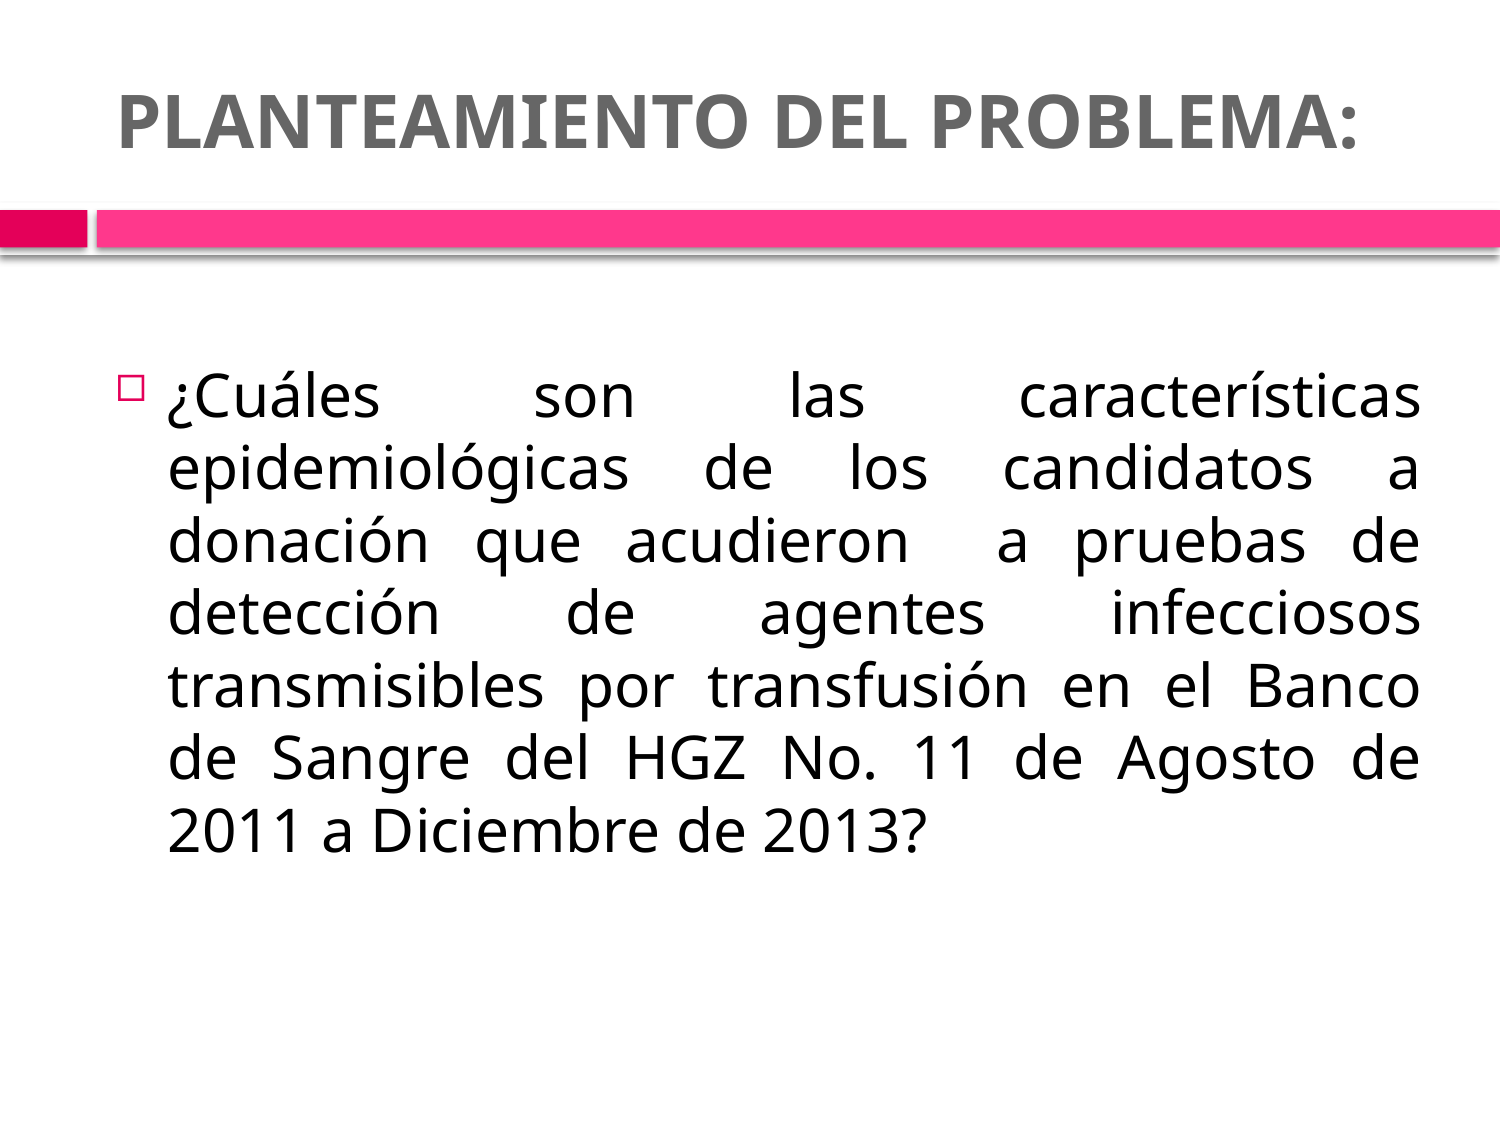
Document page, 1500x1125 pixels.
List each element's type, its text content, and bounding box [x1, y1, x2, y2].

list ¿Cuáles son las características epidemiológicas de los candidatos a donación que acudieron a pruebas de detección de agentes infecciosos transmisibles por transfusión en el Banco de Sangre del HGZ No. 11 de Agosto de 2011 a Diciembre de 2013? [100, 262, 1438, 1000]
title PLANTEAMIENTO DEL PROBLEMA: [100, 37, 1438, 200]
